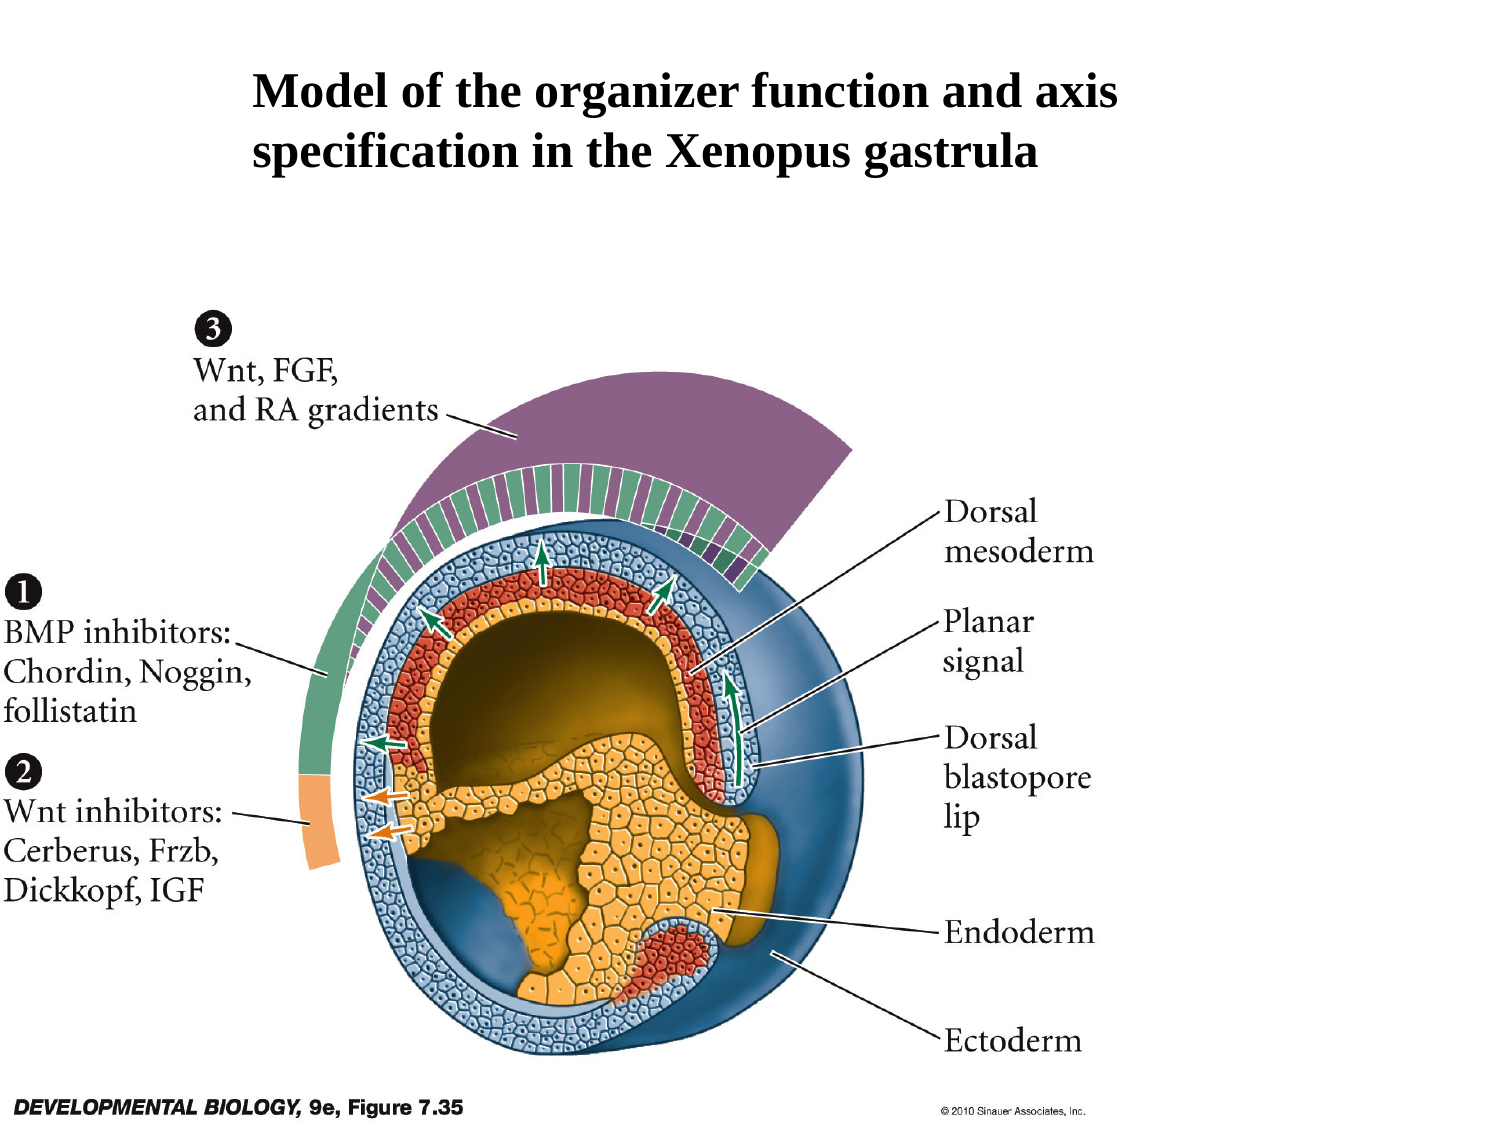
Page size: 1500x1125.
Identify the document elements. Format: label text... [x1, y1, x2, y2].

picture [0, 299, 1100, 1125]
text_box Model of the organizer function and axis specification in the Xenopus gastrula [237, 49, 1263, 185]
